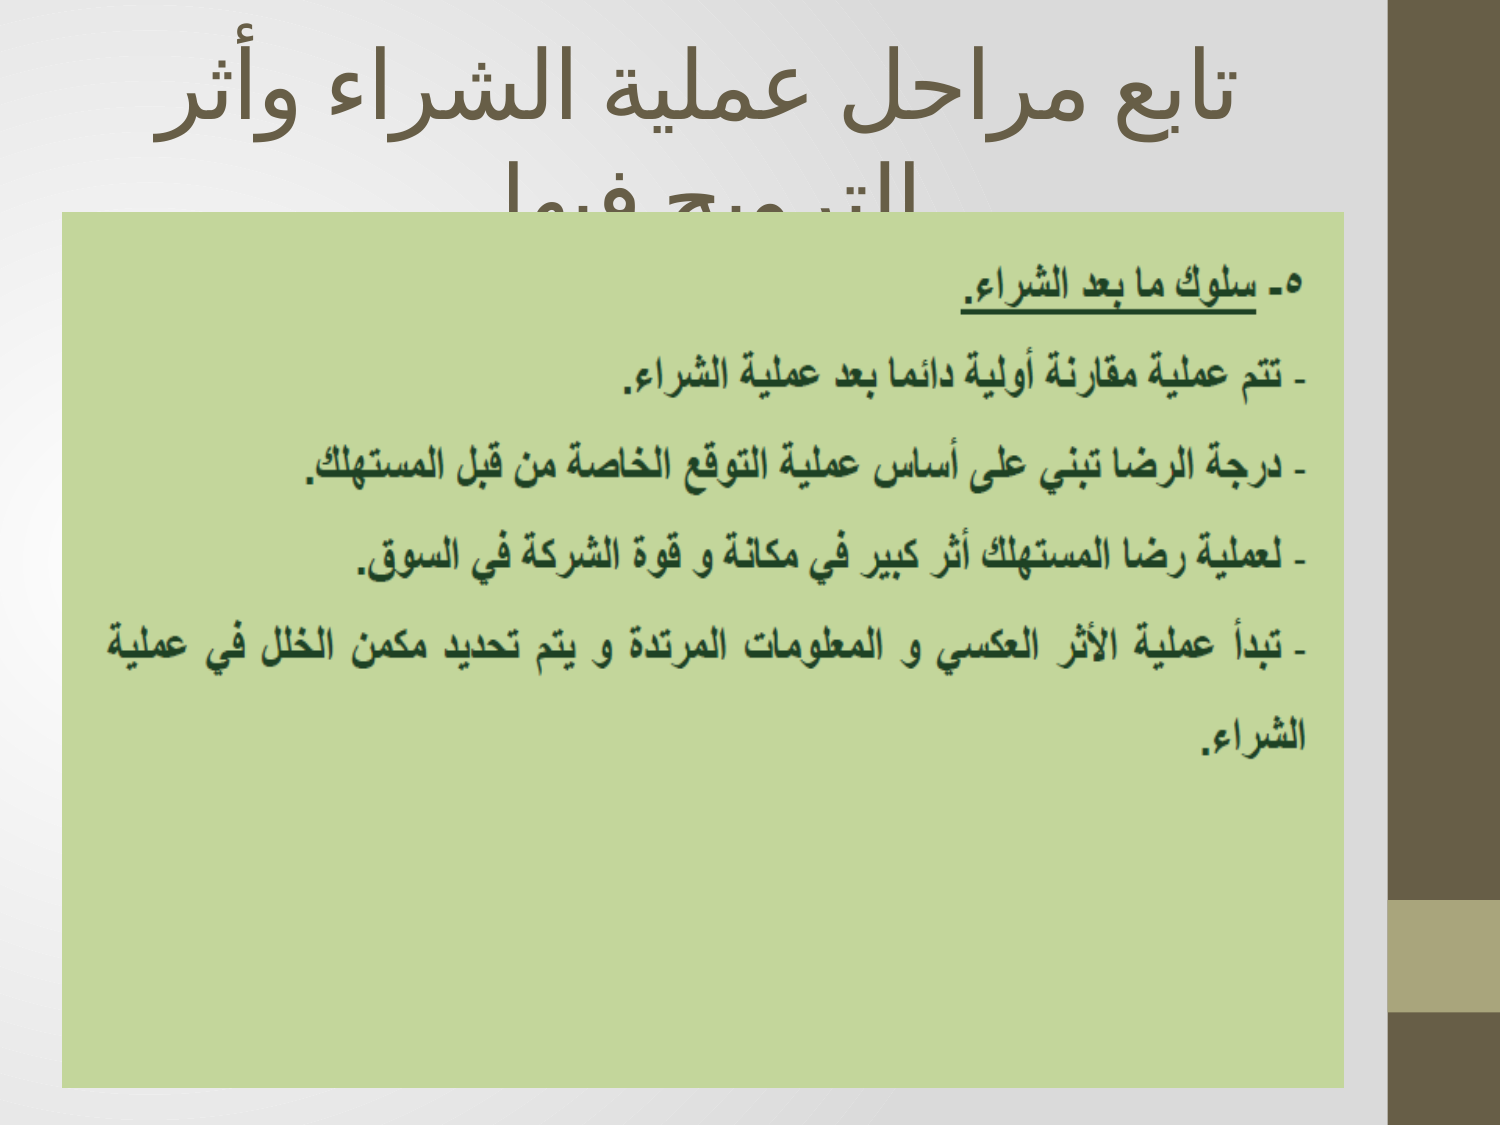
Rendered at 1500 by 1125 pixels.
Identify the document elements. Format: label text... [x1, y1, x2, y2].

picture [61, 211, 1345, 1088]
title تابع مراحل عملية الشراء وأثر الترويج فيها [75, 45, 1325, 205]
